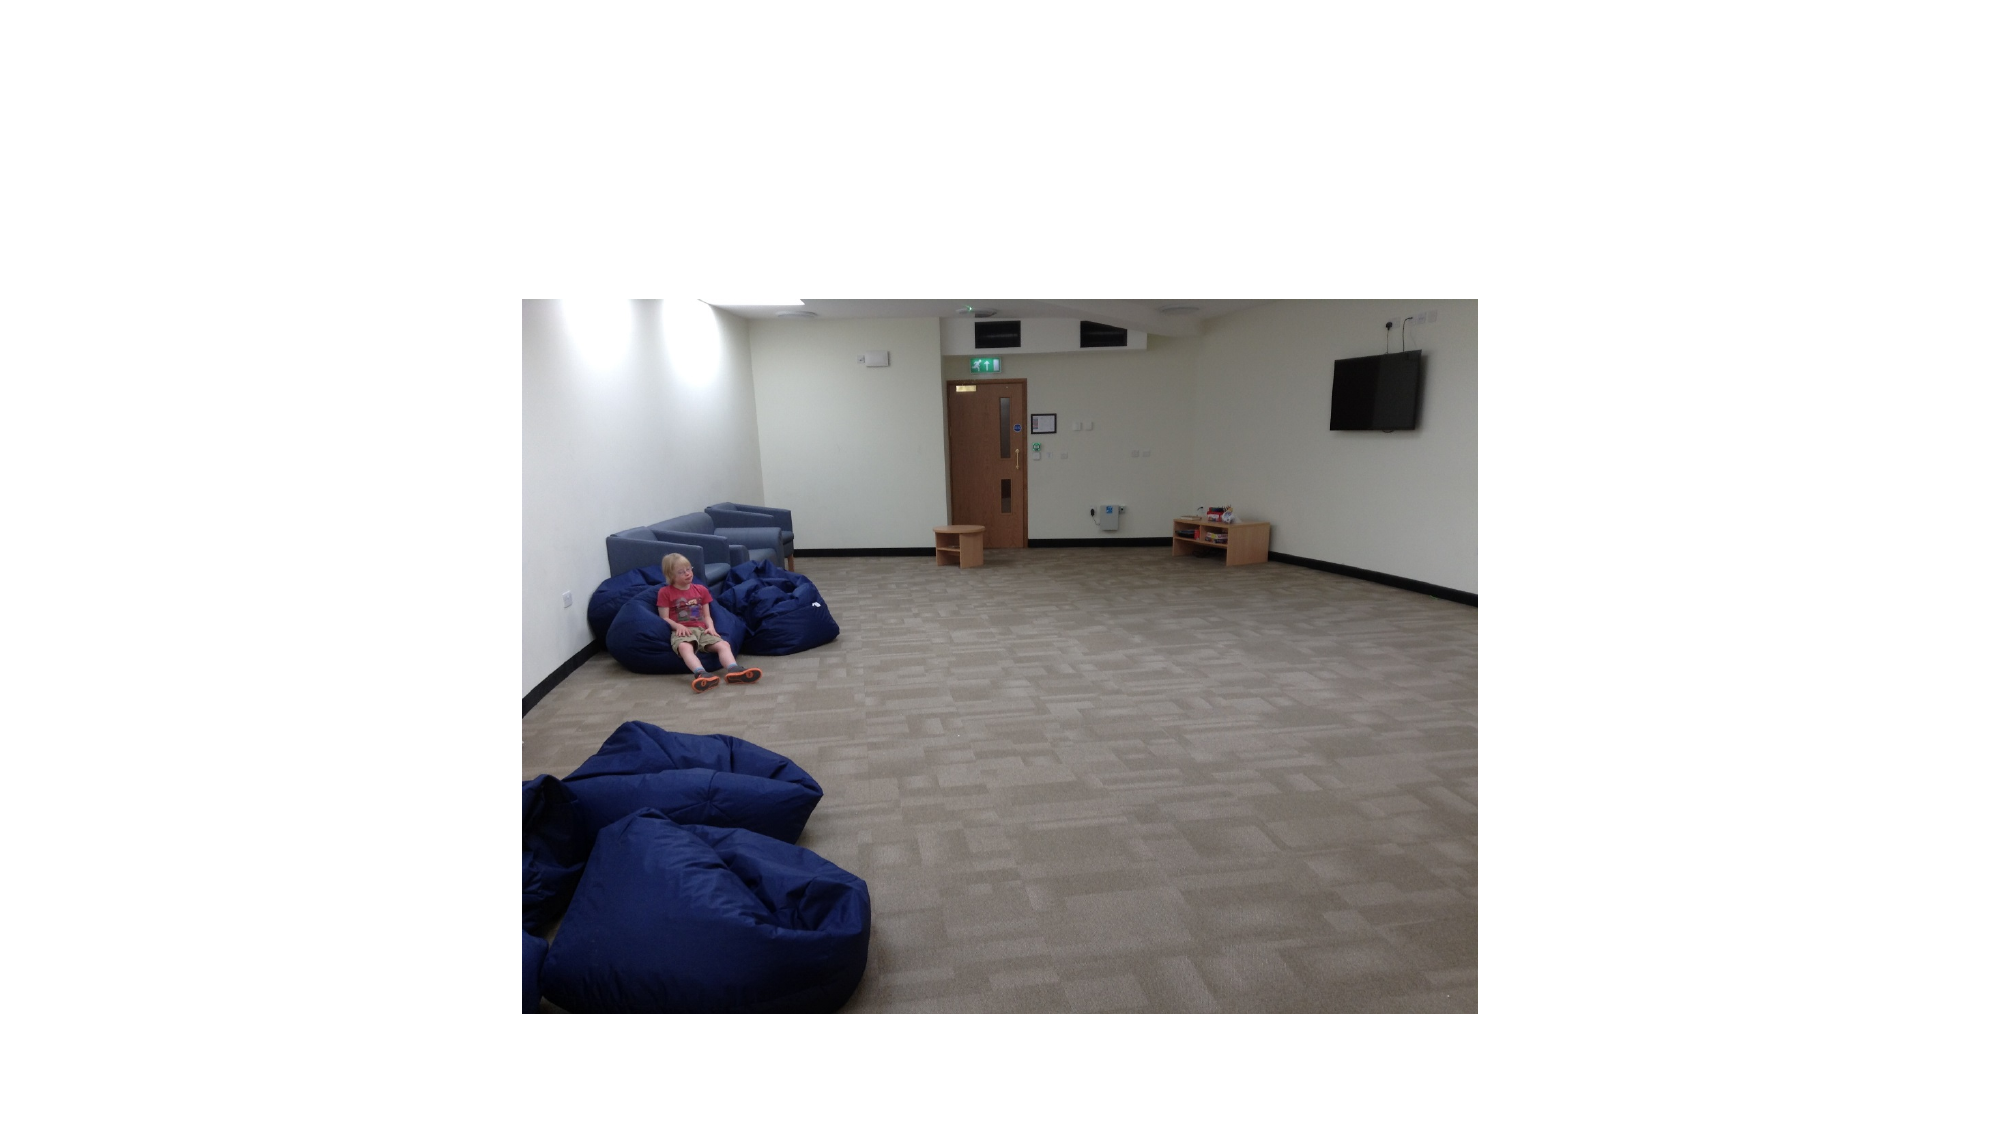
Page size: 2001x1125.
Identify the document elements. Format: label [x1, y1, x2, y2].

list [522, 299, 1478, 1014]
